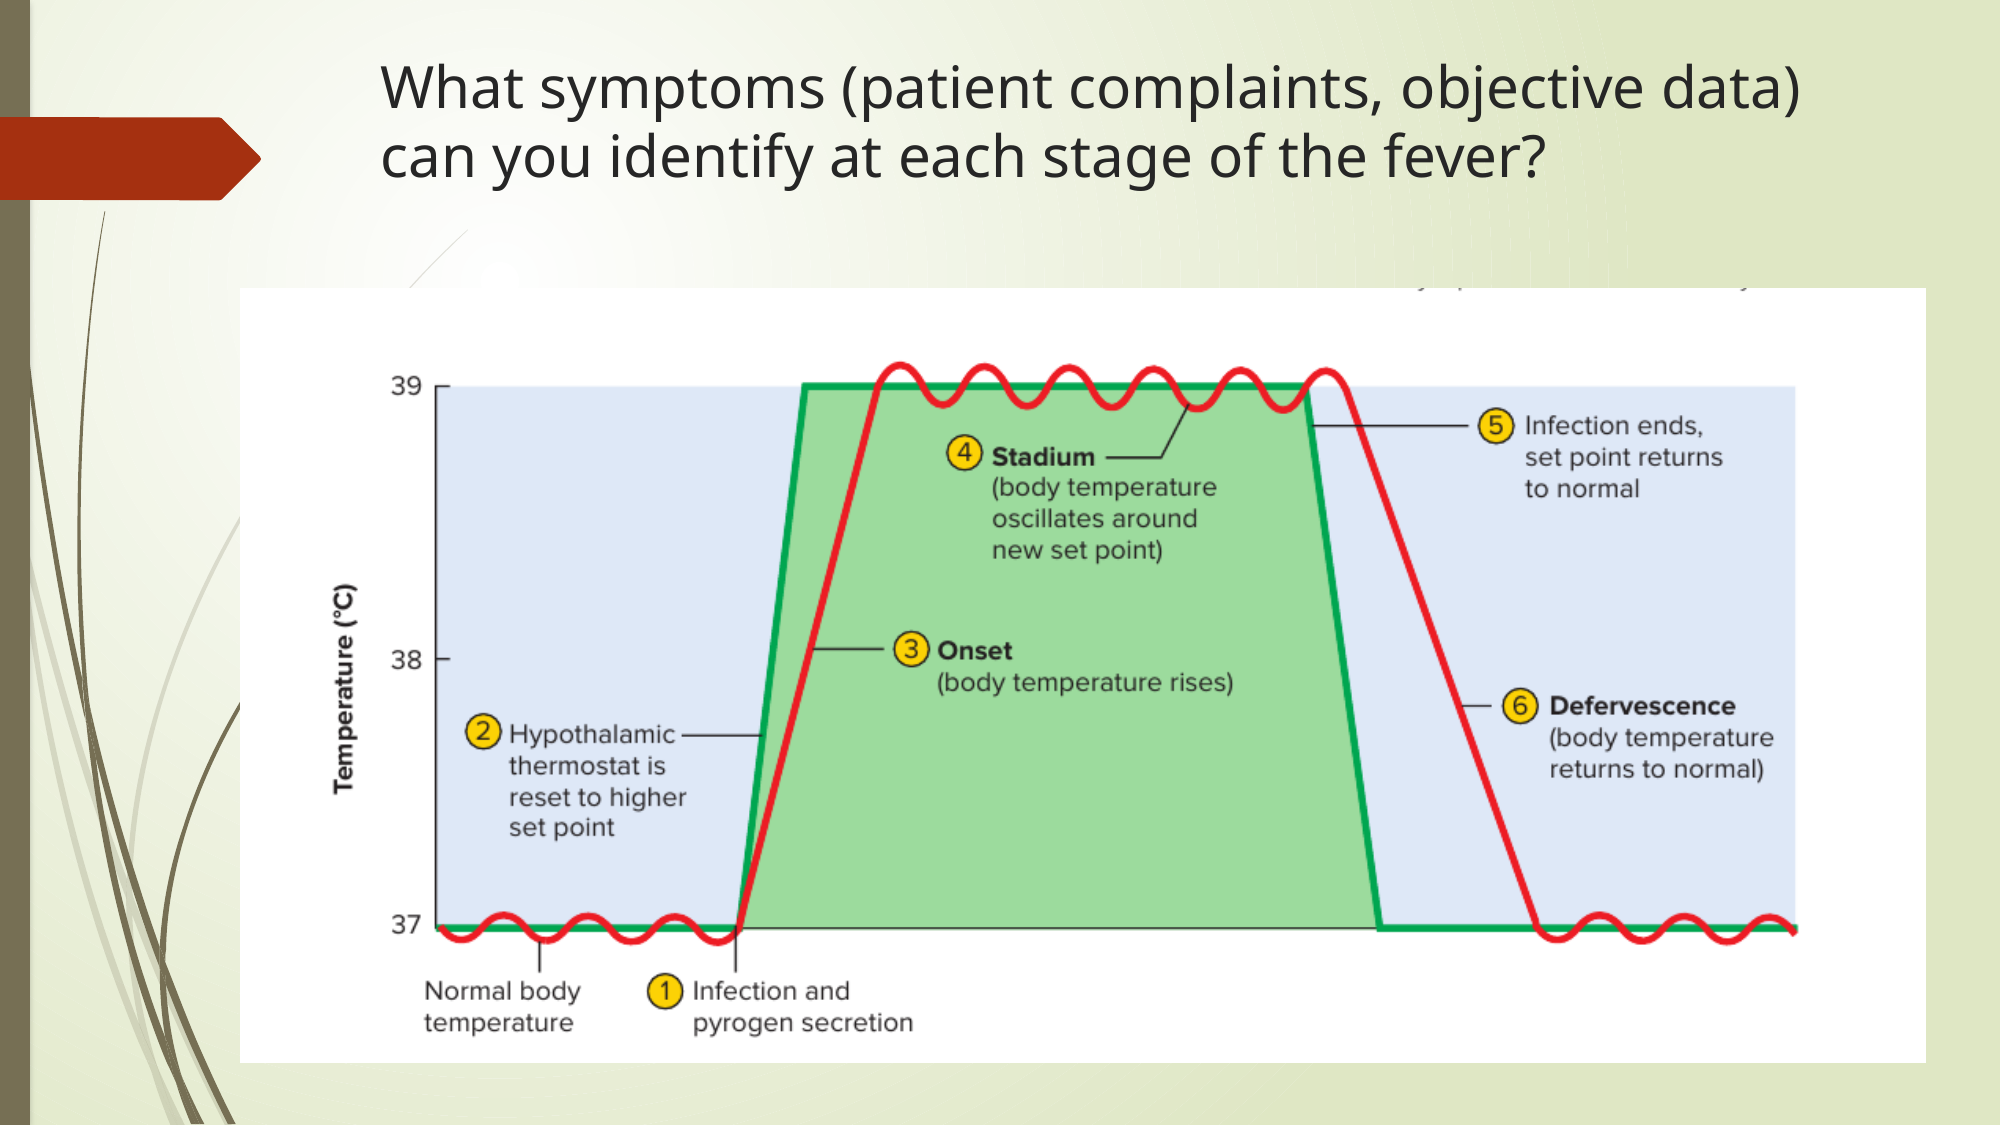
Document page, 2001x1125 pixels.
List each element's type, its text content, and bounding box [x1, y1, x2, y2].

picture [240, 288, 1927, 1063]
title What symptoms (patient complaints, objective data) can you identify at each stage of the fever? [365, 42, 1828, 253]
